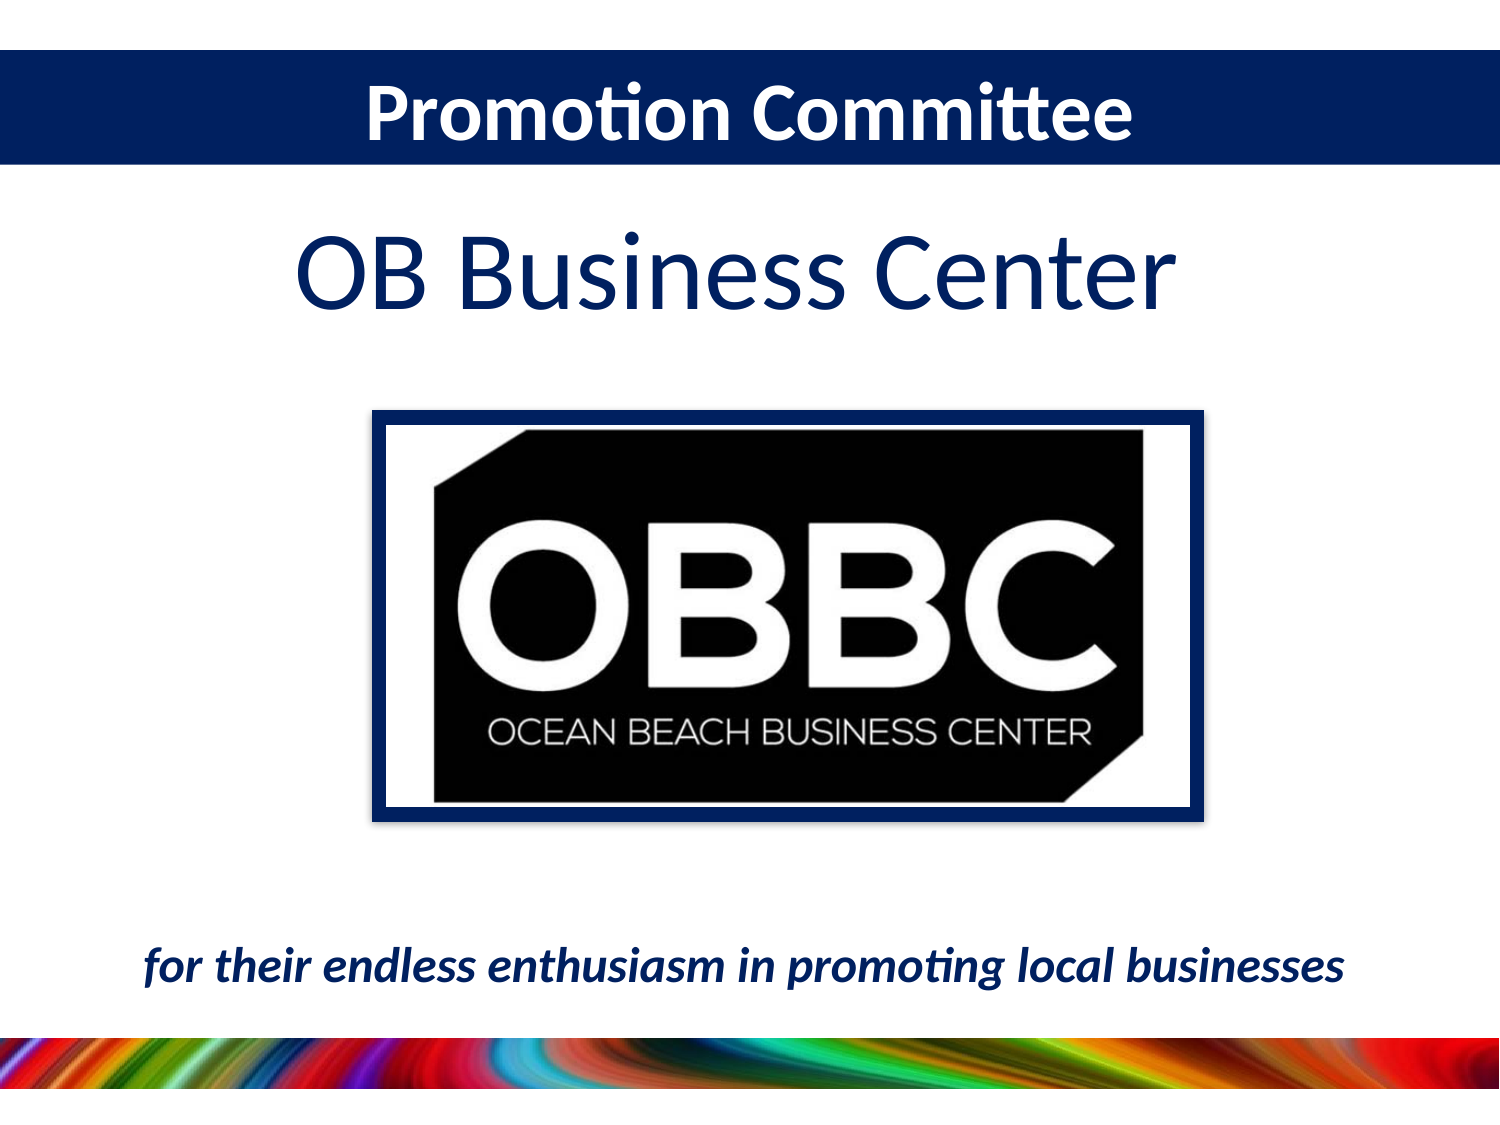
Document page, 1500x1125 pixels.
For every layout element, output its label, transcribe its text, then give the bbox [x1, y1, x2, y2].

picture [0, 1037, 1500, 1089]
text_box for their endless enthusiasm in promoting local businesses [0, 924, 1500, 1000]
text_box Promotion Committee [0, 50, 1500, 165]
text_box OB Business Center [0, 189, 1500, 340]
picture [385, 424, 1190, 808]
